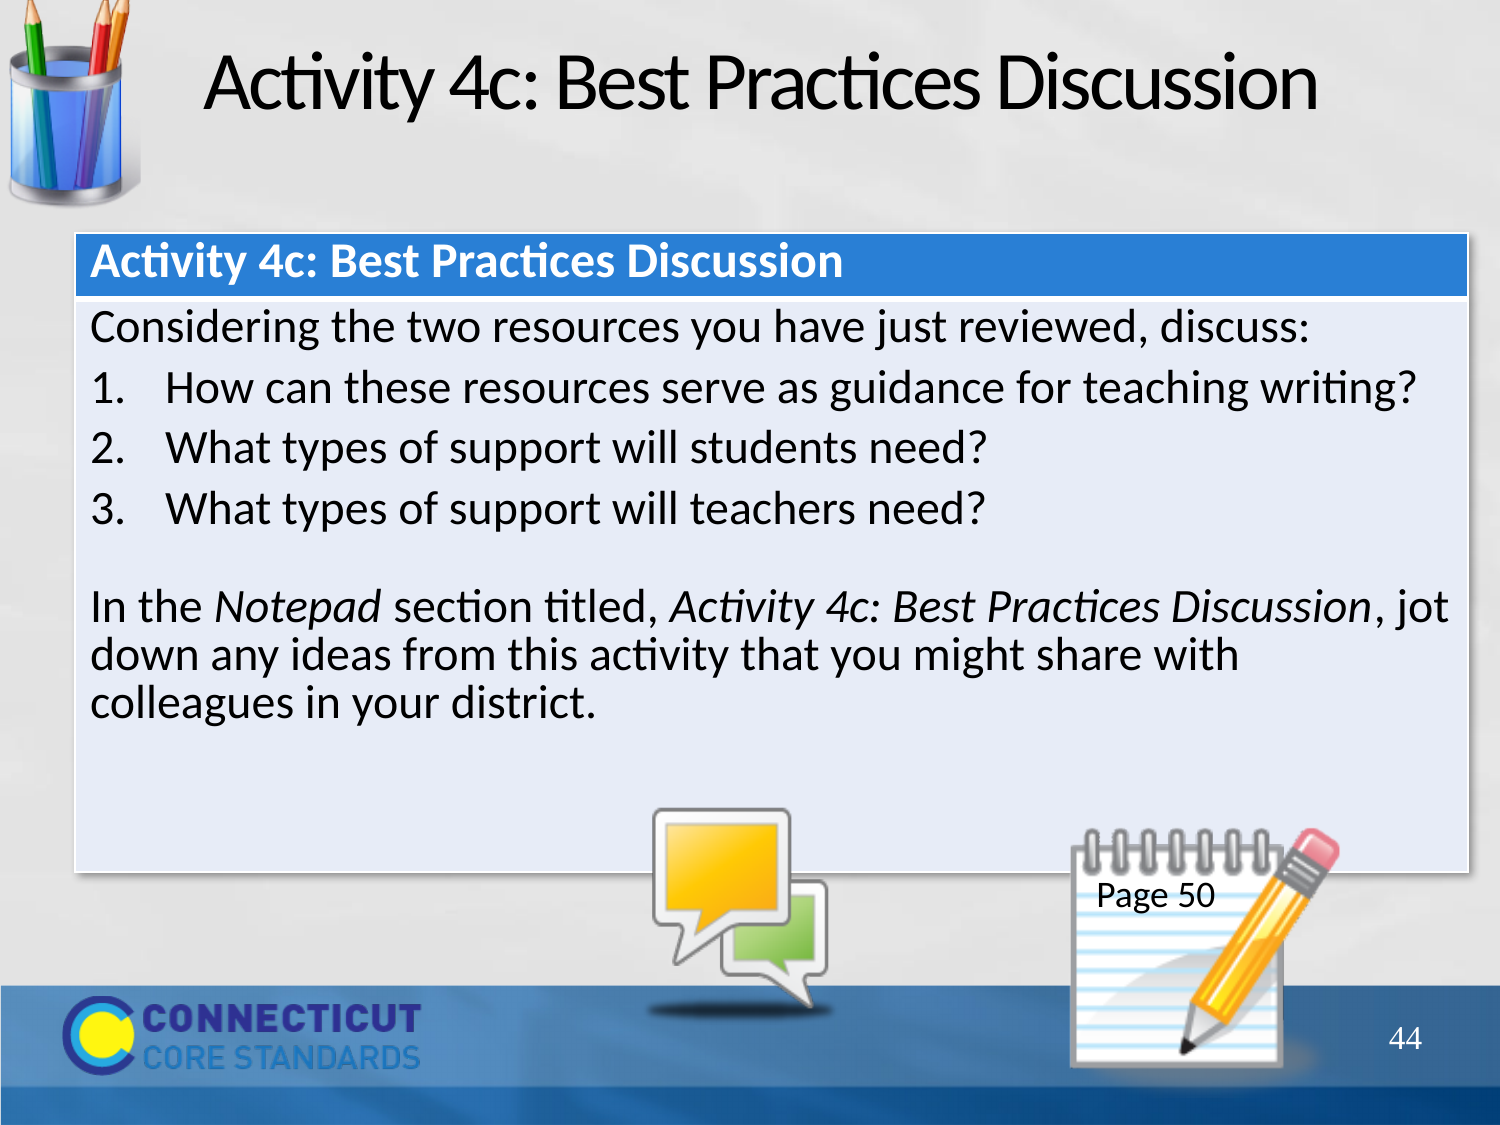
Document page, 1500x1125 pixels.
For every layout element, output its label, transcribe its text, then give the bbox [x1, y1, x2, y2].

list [642, 796, 839, 1025]
title Activity 4c: Best Practices Discussion [203, 37, 1500, 213]
table_header Activity 4c: Best Practices Discussion [76, 234, 1467, 296]
table_cell Considering the two resources you have just reviewed, discuss: How can these resources serve as guidance for teaching writing? What types of support will students need? What types of support will teachers need? In the Notepad section titled, Activity 4c: Best Practices Discussion, jot down any ideas from this activity that you might share with colleagues in your district. [76, 302, 1467, 871]
footer [62, 996, 424, 1076]
slide_number 44 [1358, 996, 1438, 1076]
picture [0, 0, 1500, 1125]
